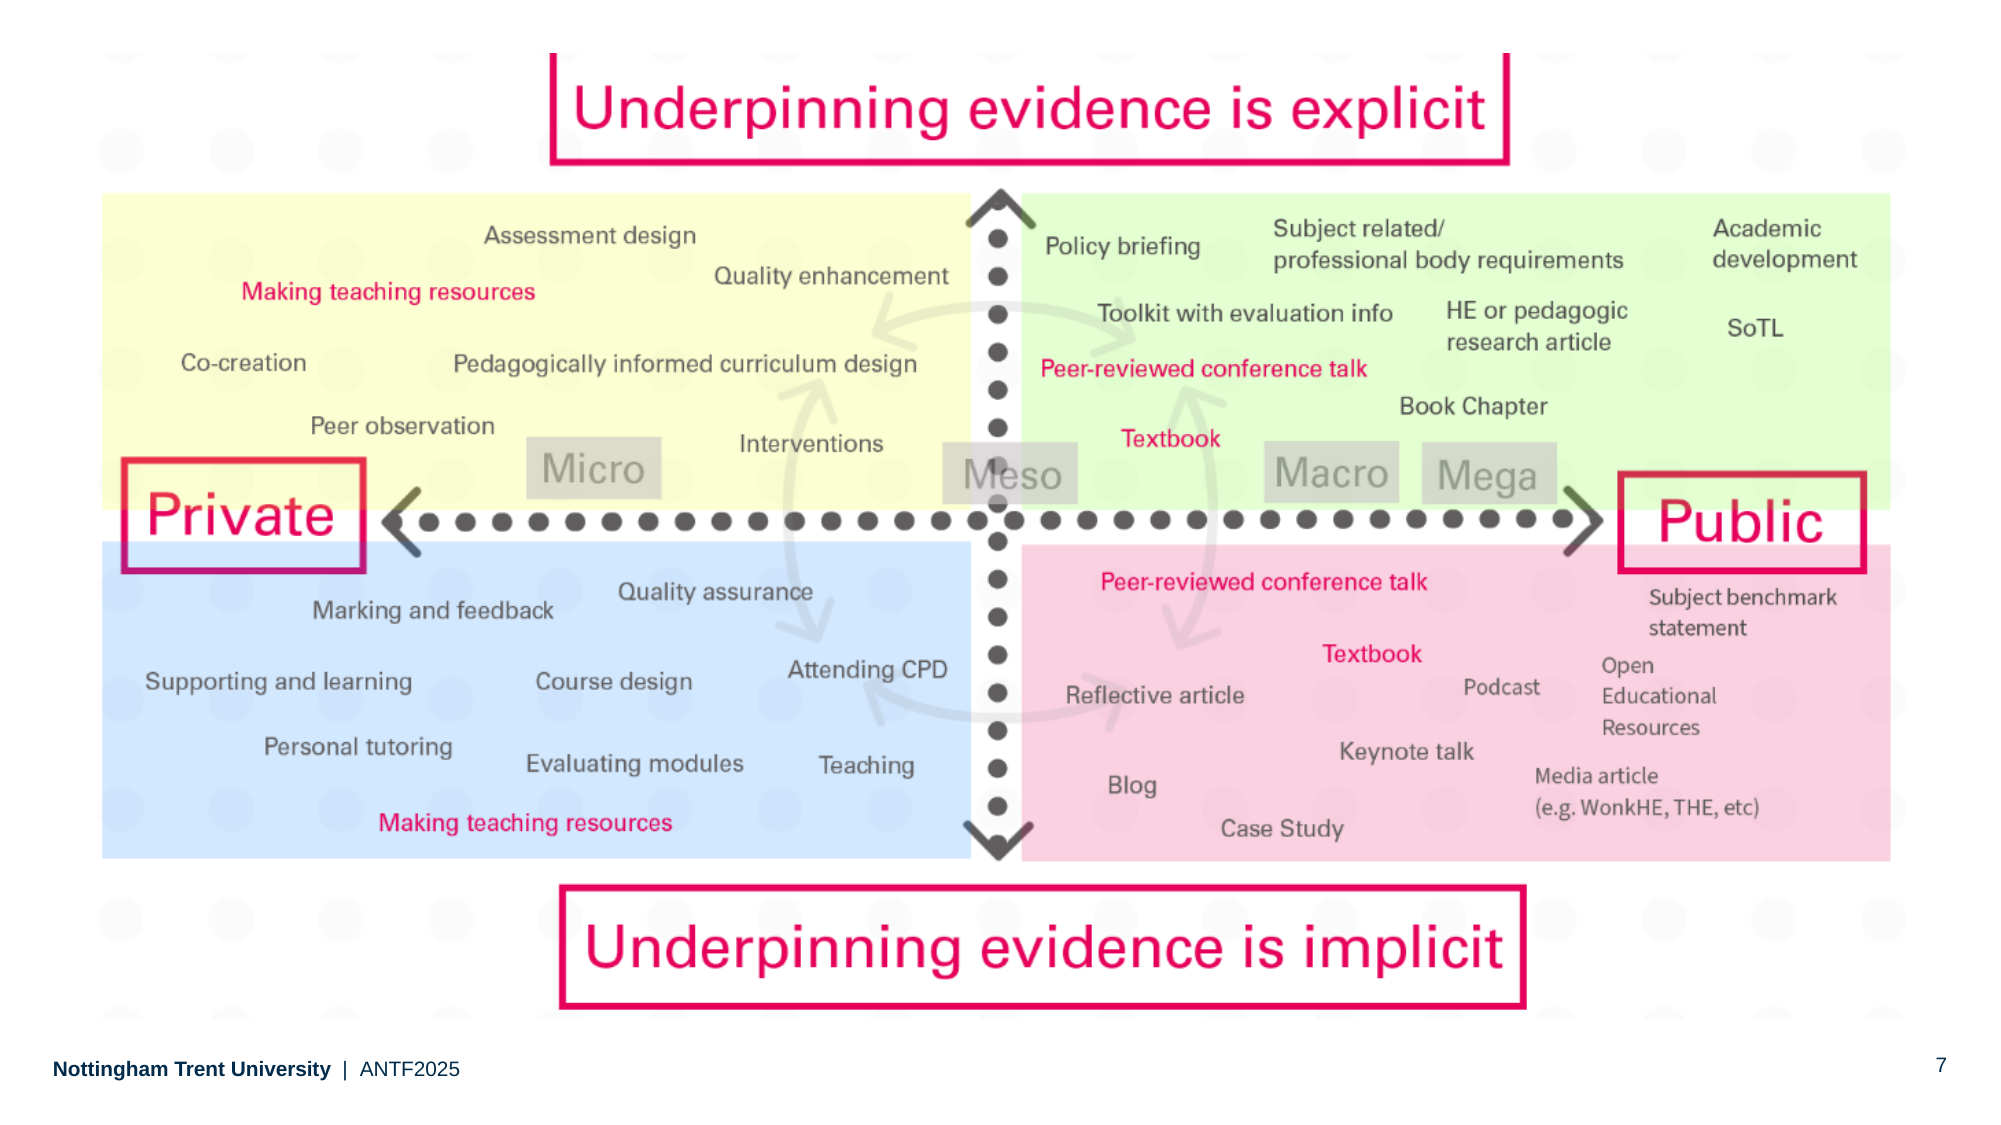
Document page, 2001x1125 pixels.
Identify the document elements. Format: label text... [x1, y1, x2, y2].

picture [53, 53, 1947, 1019]
slide_number 7 [1799, 1051, 1947, 1093]
footer ANTF2025 [359, 1055, 939, 1092]
